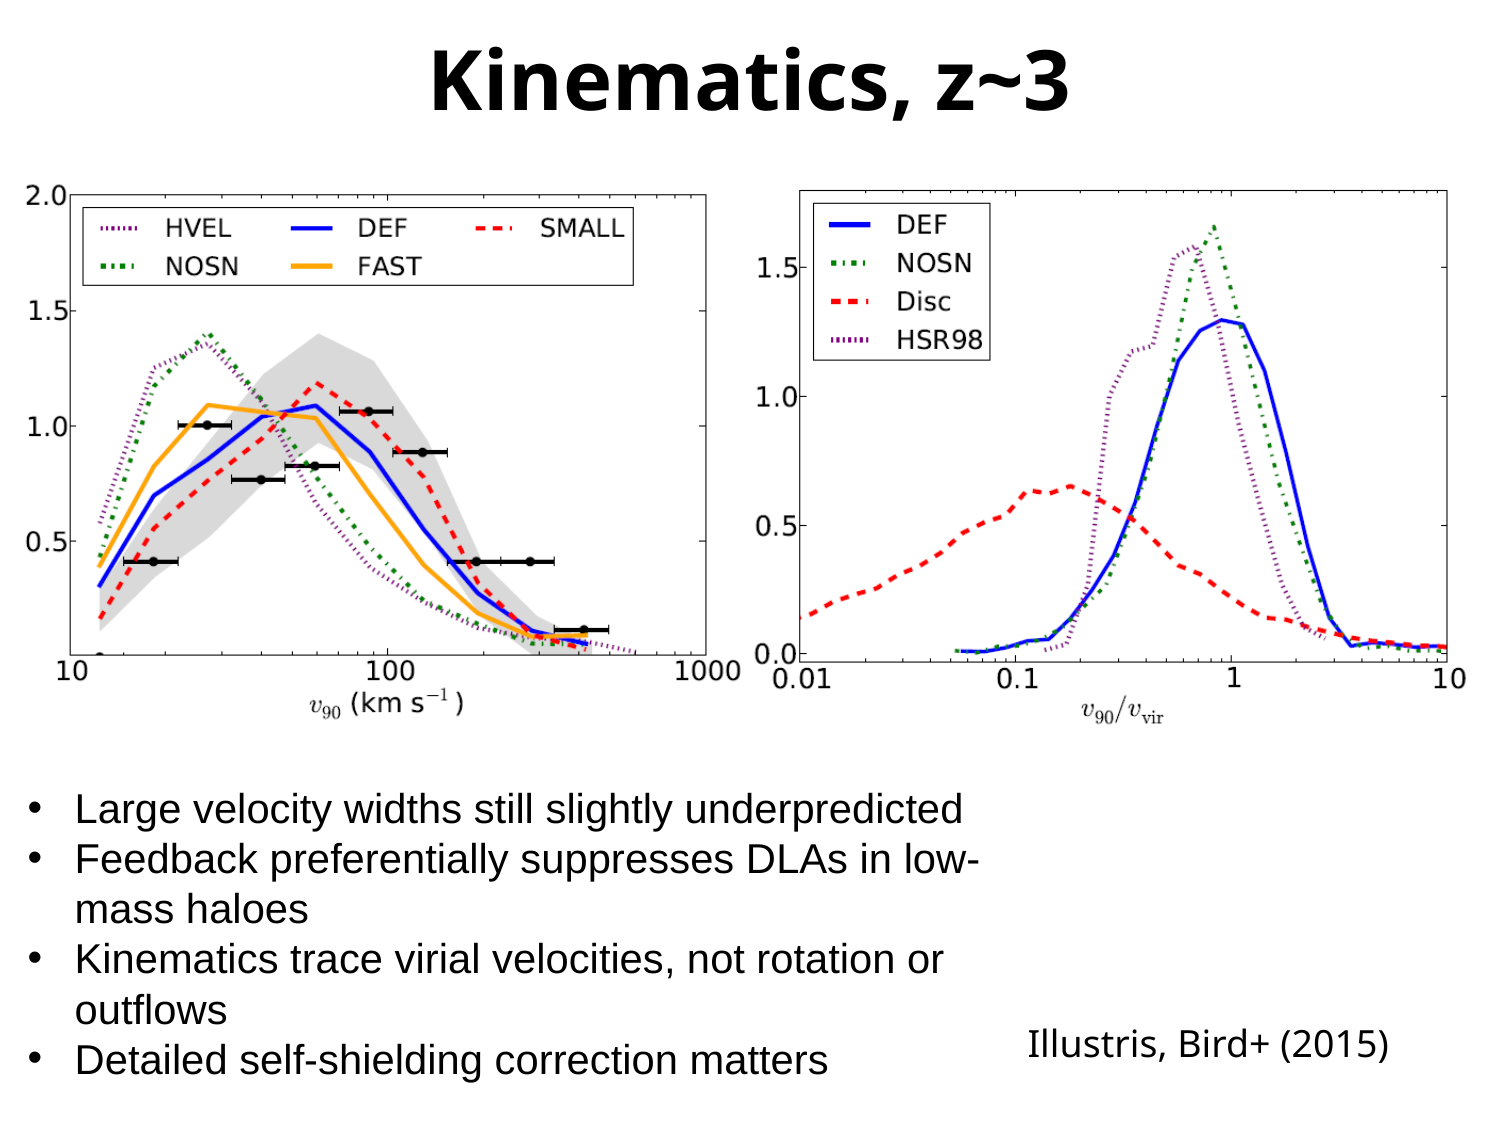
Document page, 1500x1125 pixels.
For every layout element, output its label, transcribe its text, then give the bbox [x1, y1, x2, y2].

text_box Illustris, Bird+ (2015) [1038, 1012, 1488, 1073]
picture [12, 174, 1488, 731]
text_box Large velocity widths still slightly underpredicted Feedback preferentially suppresses DLAs in low-mass haloes Kinematics trace virial velocities, not rotation or outflows Detailed self-shielding correction matters [12, 774, 1038, 1090]
title Kinematics, z~3 [0, 24, 1500, 131]
